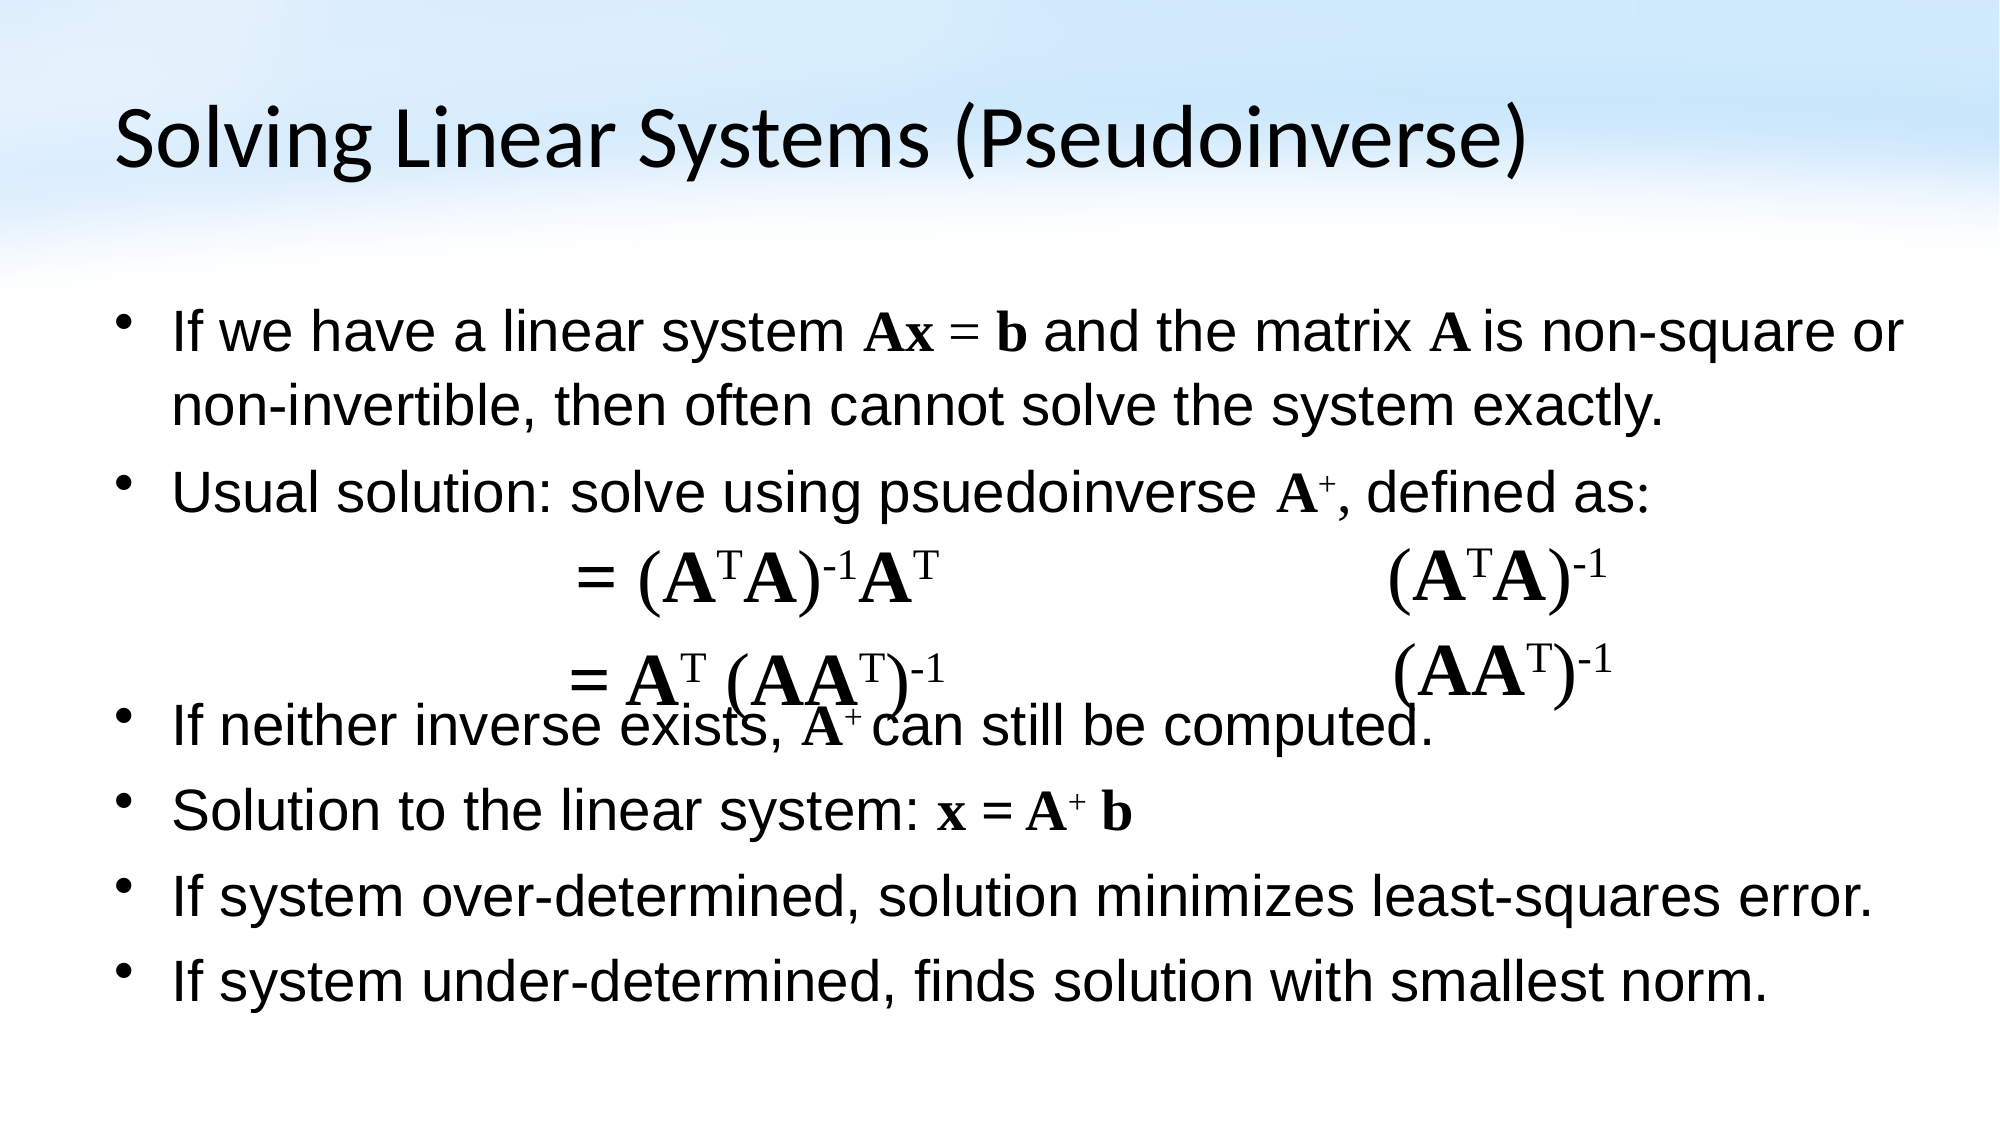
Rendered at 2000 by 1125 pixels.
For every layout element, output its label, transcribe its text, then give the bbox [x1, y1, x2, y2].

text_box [499, 524, 1785, 722]
title Solving Linear Systems (Pseudoinverse) [99, 37, 1963, 226]
list If we have a linear system Ax = b and the matrix A is non-square or non-invertible, then often cannot solve the system exactly. Usual solution: solve using psuedoinverse A+, defined as: If neither inverse exists, A+ can still be computed. Solution to the linear system: x = A+ b If system over-determined, solution minimizes least-squares error. If system under-determined, finds solution with smallest norm. [99, 282, 1981, 1026]
picture [0, 0, 2000, 1125]
